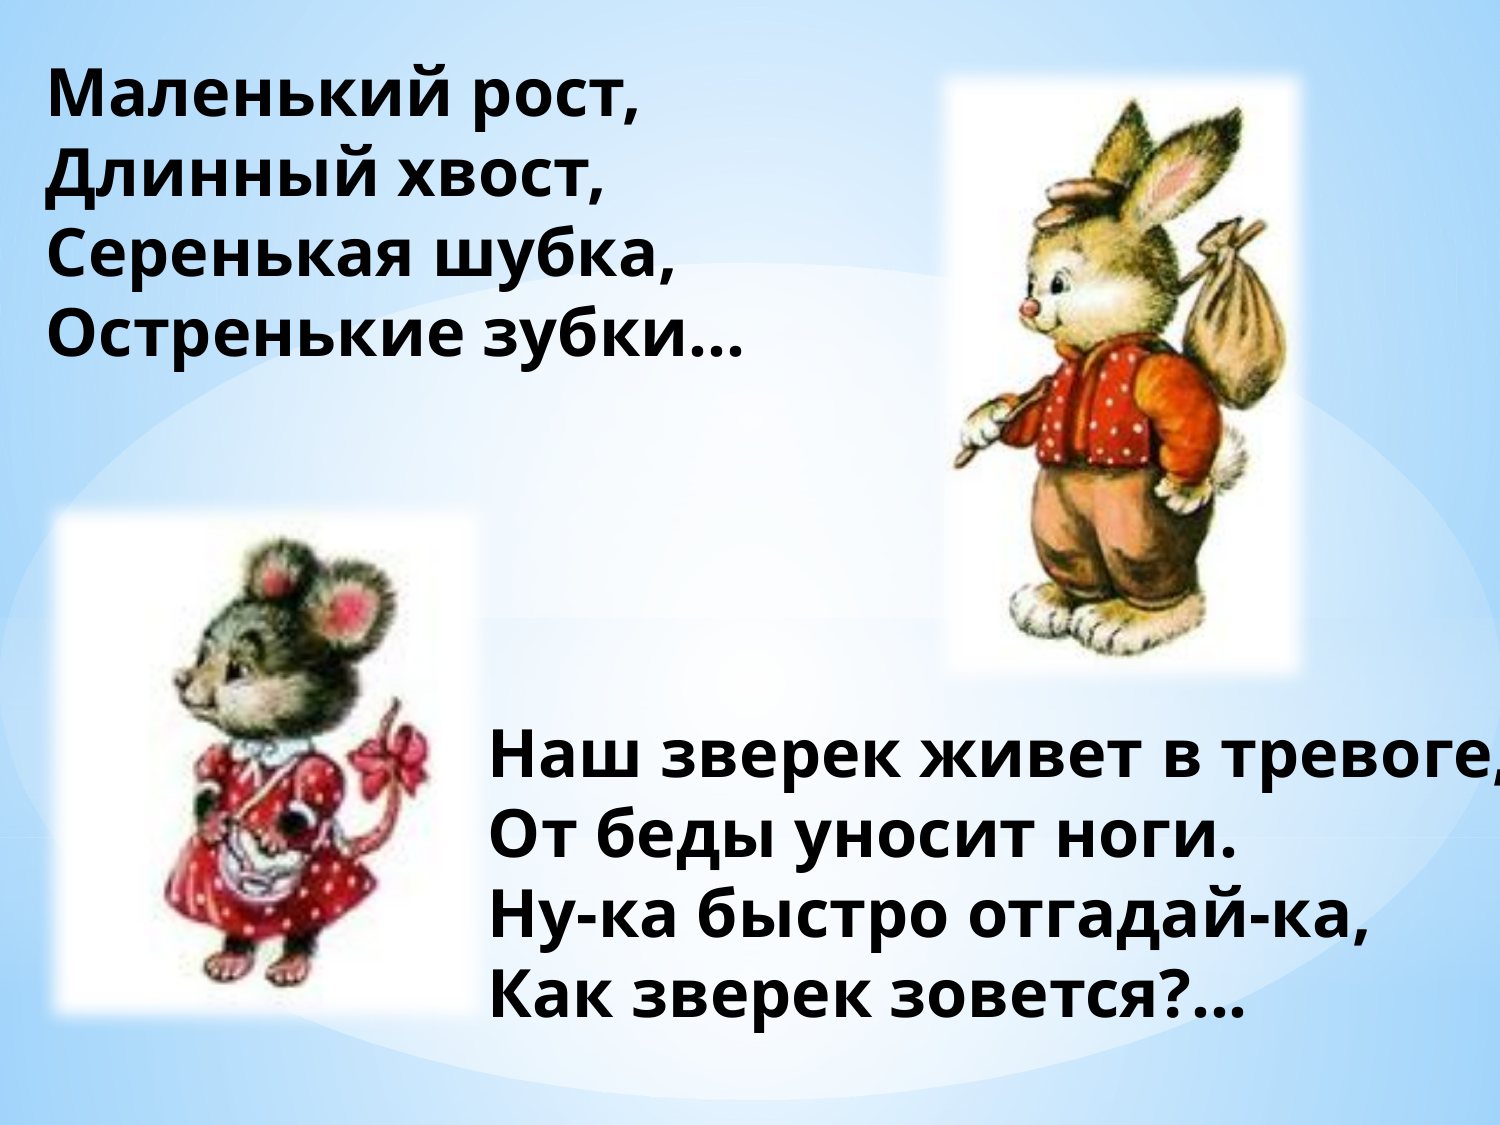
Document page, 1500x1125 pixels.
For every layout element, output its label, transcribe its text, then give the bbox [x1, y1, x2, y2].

text_box Маленький рост, Длинный хвост, Серенькая шубка, Остренькие зубки… [30, 42, 761, 378]
text_box Наш зверек живет в тревоге, От беды уносит ноги. Ну-ка быстро отгадай-ка, Как зверек зовется?... [503, 703, 1500, 1038]
picture [925, 58, 1319, 693]
picture [34, 491, 499, 1034]
